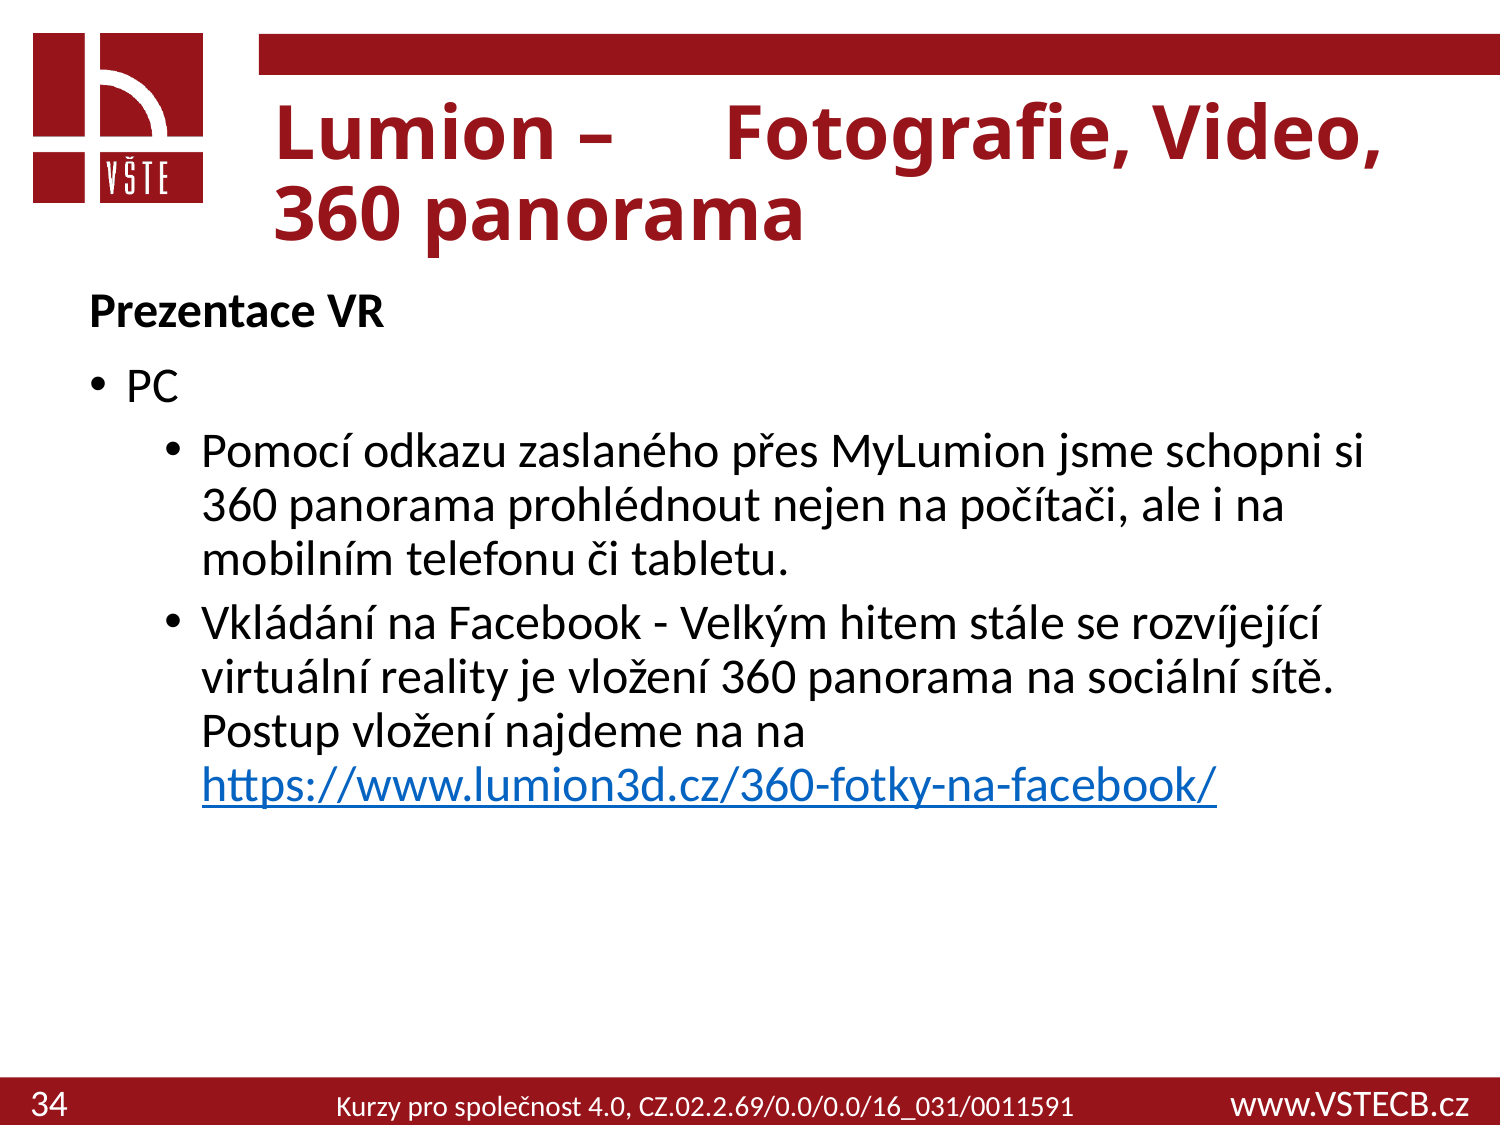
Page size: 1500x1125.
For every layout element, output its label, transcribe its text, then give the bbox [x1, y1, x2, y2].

text_box 34 Kurzy pro společnost 4.0, CZ.02.2.69/0.0/0.0/16_031/0011591 www.VSTECB.cz [0, 1076, 1500, 1125]
picture [33, 33, 203, 203]
list Prezentace VR PC Pomocí odkazu zaslaného přes MyLumion jsme schopni si 360 panorama prohlédnout nejen na počítači, ale i na mobilním telefonu či tabletu. Vkládání na Facebook - Velkým hitem stále se rozvíjející virtuální reality je vložení 360 panorama na sociální sítě. Postup vložení najdeme na na https://www.lumion3d.cz/360-fotky-na-facebook/ [74, 277, 1426, 875]
text_box [258, 33, 1500, 76]
title Lumion – Fotografie, Video, 360 panorama [258, 76, 1462, 278]
